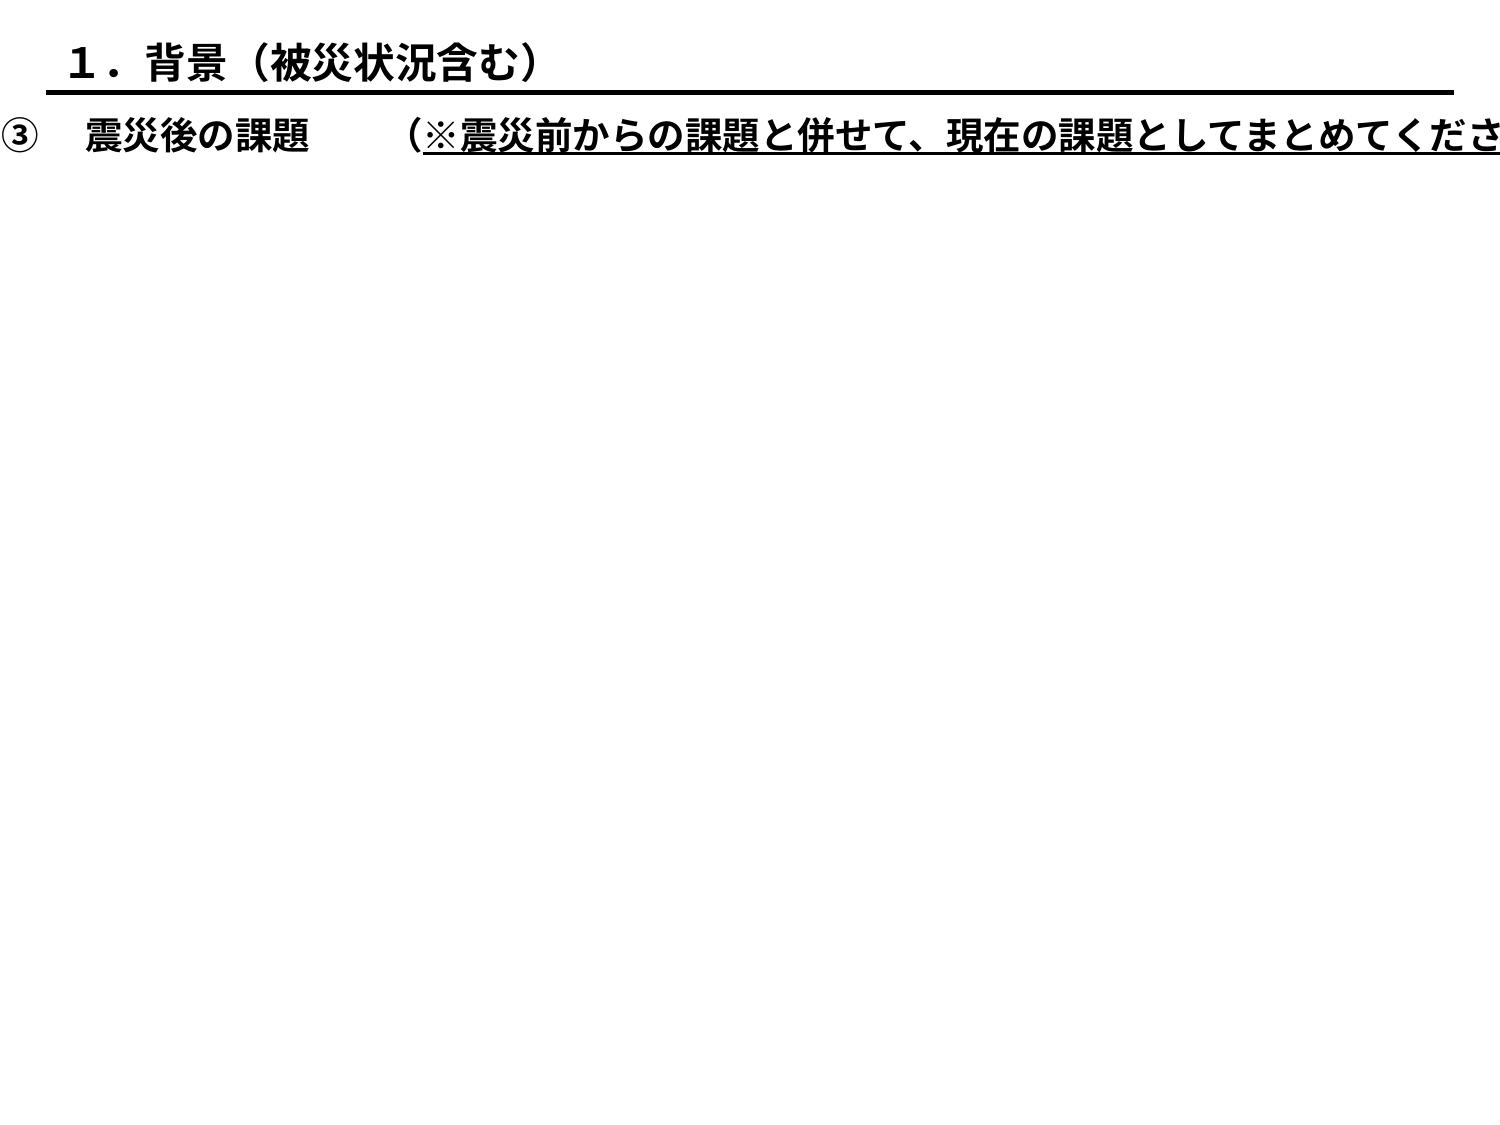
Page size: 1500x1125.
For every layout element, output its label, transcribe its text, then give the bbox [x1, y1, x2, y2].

text_box ③ 震災後の課題 （※震災前からの課題と併せて、現在の課題としてまとめてください） [0, 104, 1500, 165]
text_box １．背景（被災状況含む） [46, 29, 1361, 90]
